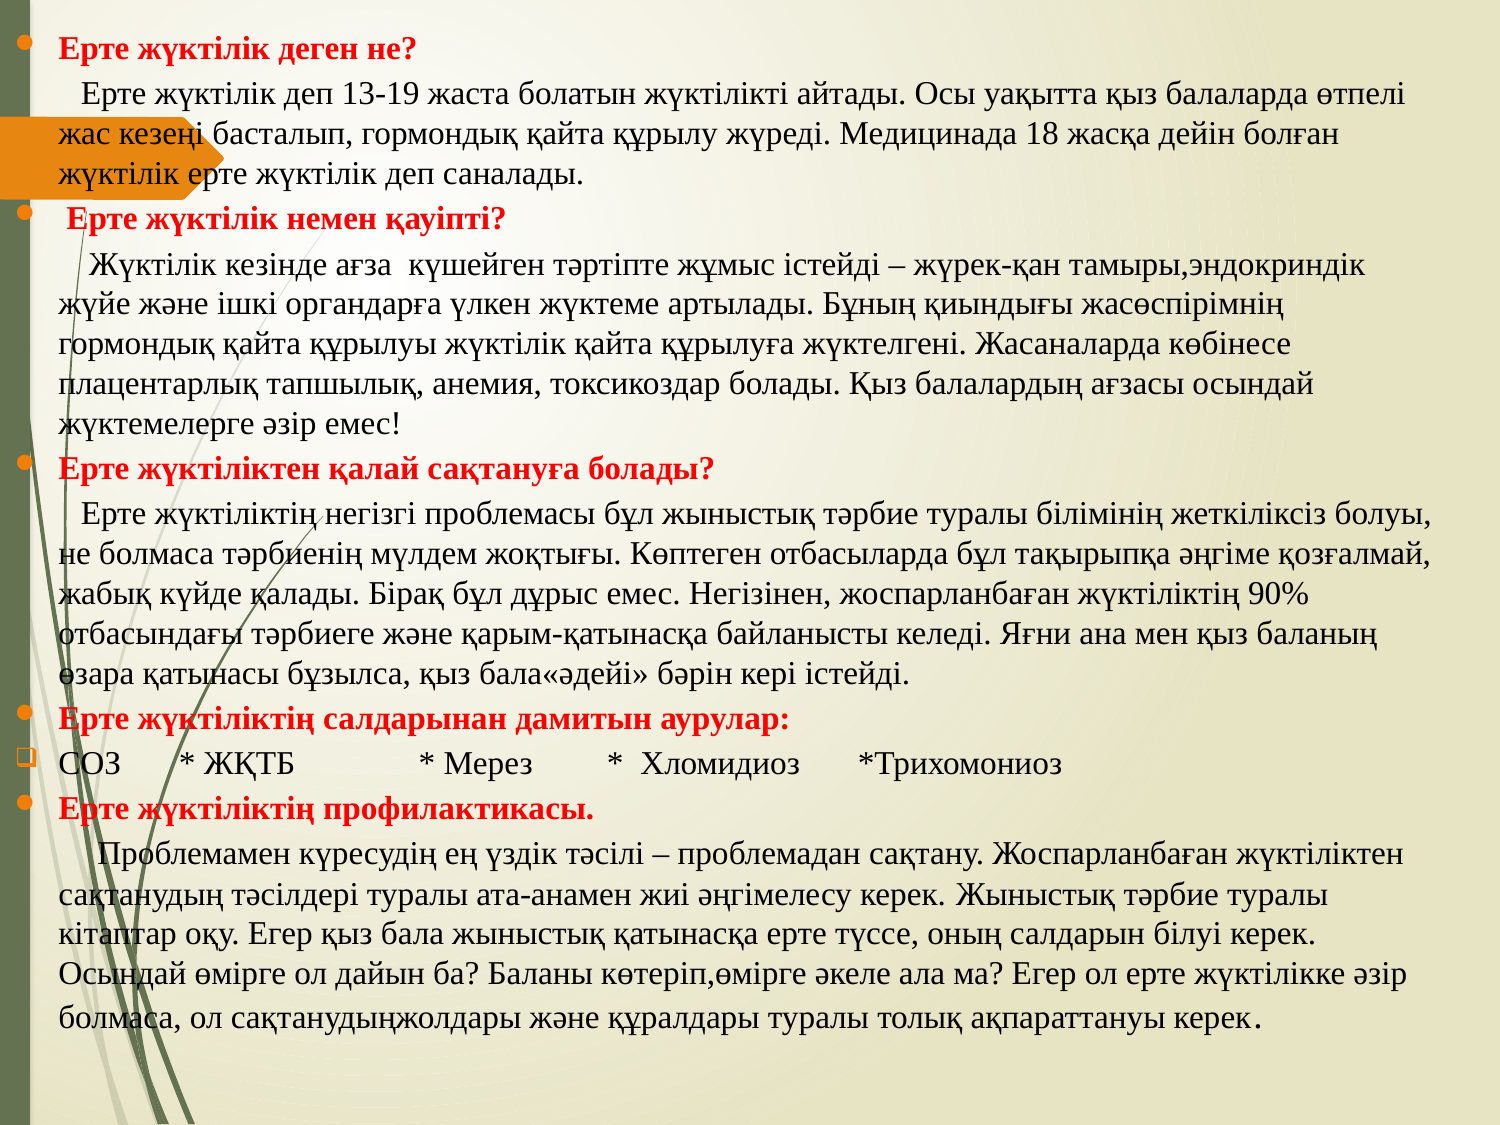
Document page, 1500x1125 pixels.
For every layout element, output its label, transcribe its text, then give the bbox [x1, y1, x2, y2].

text_box Ерте жүктілік деген не? Ерте жүктілік деп 13-19 жаста болатын жүктілікті айтады. Осы уақытта қыз балаларда өтпелі жас кезеңі басталып, гормондық қайта құрылу жүреді. Медицинада 18 жасқа дейін болған жүктілік ерте жүктілік деп саналады. Ерте жүктілік немен қауіпті? Жүктілік кезінде ағза күшейген тәртіпте жұмыс істейді – жүрек-қан тамыры,эндокриндік жүйе және ішкі органдарға үлкен жүктеме артылады. Бұның қиындығы жасөспірімнің гормондық қайта құрылуы жүктілік қайта құрылуға жүктелгені. Жасаналарда көбінесе плацентарлық тапшылық, анемия, токсикоздар болады. Қыз балалардың ағзасы осындай жүктемелерге әзір емес! Ерте жүктіліктен қалай сақтануға болады? Ерте жүктіліктің негізгі проблемасы бұл жыныстық тәрбие туралы білімінің жеткіліксіз болуы, не болмаса тәрбиенің мүлдем жоқтығы. Көптеген отбасыларда бұл тақырыпқа әңгіме қозғалмай, жабық күйде қалады. Бірақ бұл дұрыс емес. Негізінен, жоспарланбаған жүктіліктің 90% отбасындағы тәрбиеге және қарым-қатынасқа байланысты келеді. Яғни ана мен қыз баланың өзара қатынасы бұзылса, қыз бала«әдейі» бәрін кері істейді. Ерте жүктіліктің салдарынан дамитын аурулар: СОЗ * ЖҚТБ * Мерез * Хломидиоз *Трихомониоз Ерте жүктіліктің профилактикасы. Проблемамен күресудің ең үздік тәсілі – проблемадан сақтану. Жоспарланбаған жүктіліктен сақтанудың тәсілдері туралы ата-анамен жиі әңгімелесу керек. Жыныстық тәрбие туралы кітаптар оқу. Егер қыз бала жыныстық қатынасқа ерте түссе, оның салдарын білуі керек. Осындай өмірге ол дайын ба? Баланы көтеріп,өмірге әкеле ала ма? Егер ол ерте жүктілікке әзір болмаса, ол сақтанудыңжолдары және құралдары туралы толық ақпараттануы керек. [0, 19, 1453, 1044]
